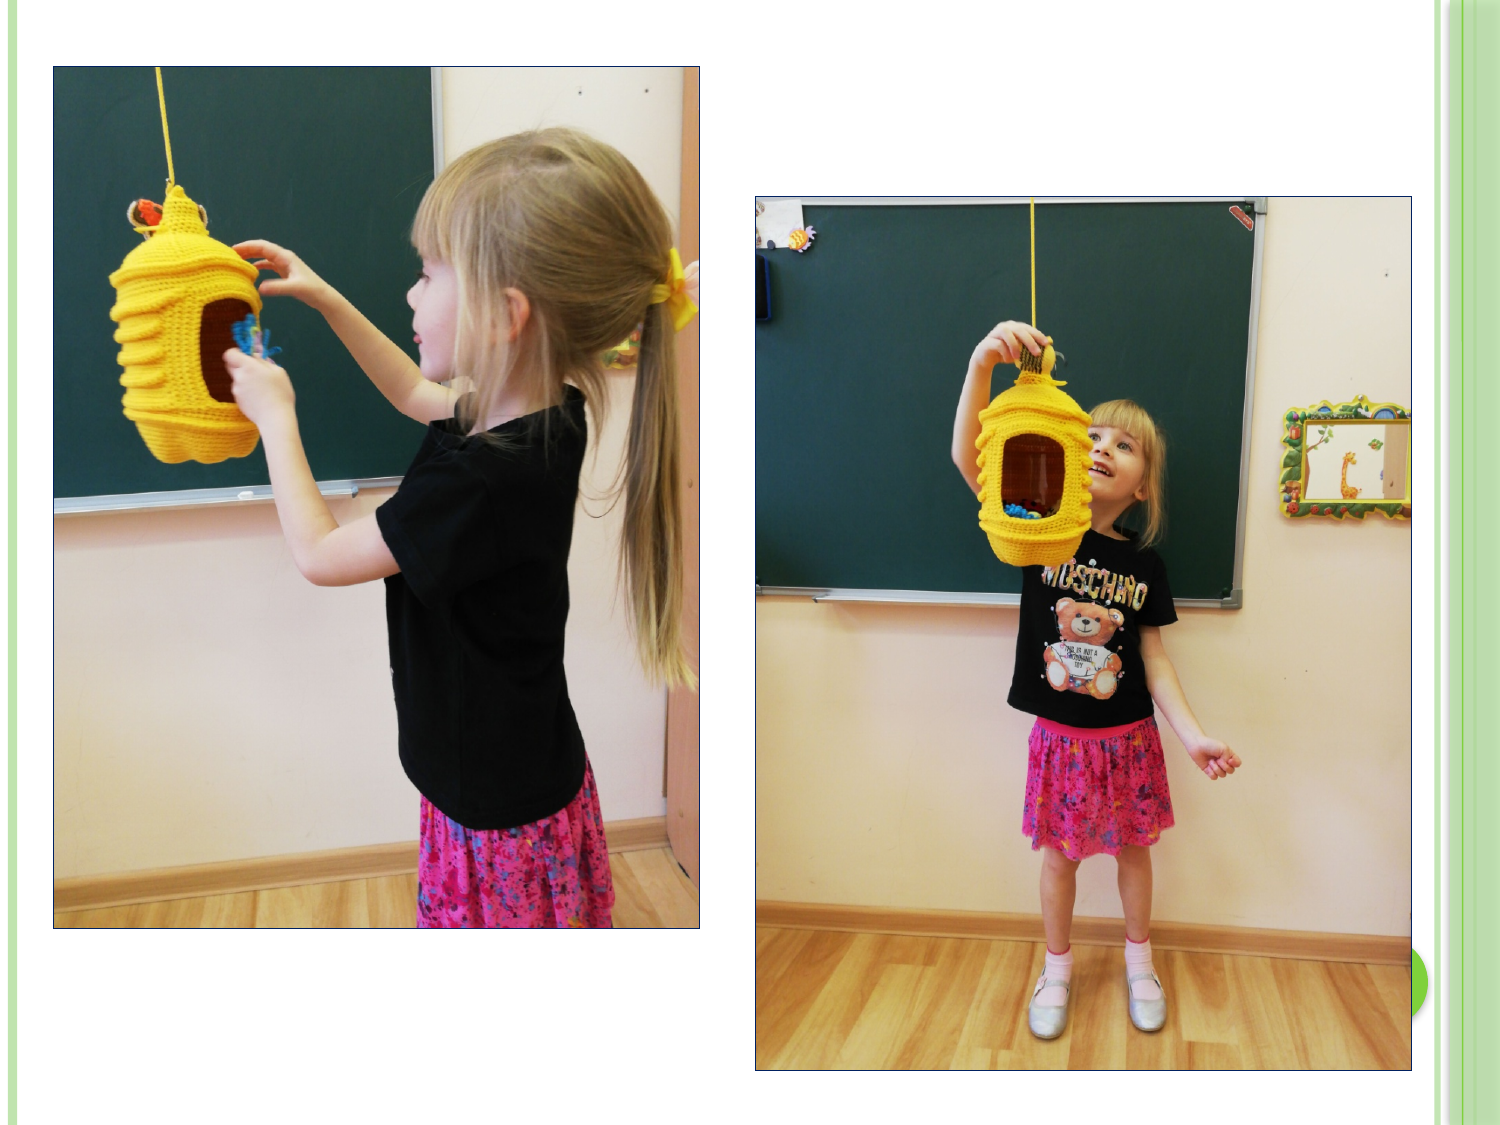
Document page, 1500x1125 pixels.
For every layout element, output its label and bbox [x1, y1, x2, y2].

picture [54, 68, 699, 173]
list [0, 173, 808, 822]
list [646, 305, 1500, 962]
picture [756, 962, 1411, 1070]
picture [54, 822, 646, 928]
picture [808, 198, 1411, 305]
